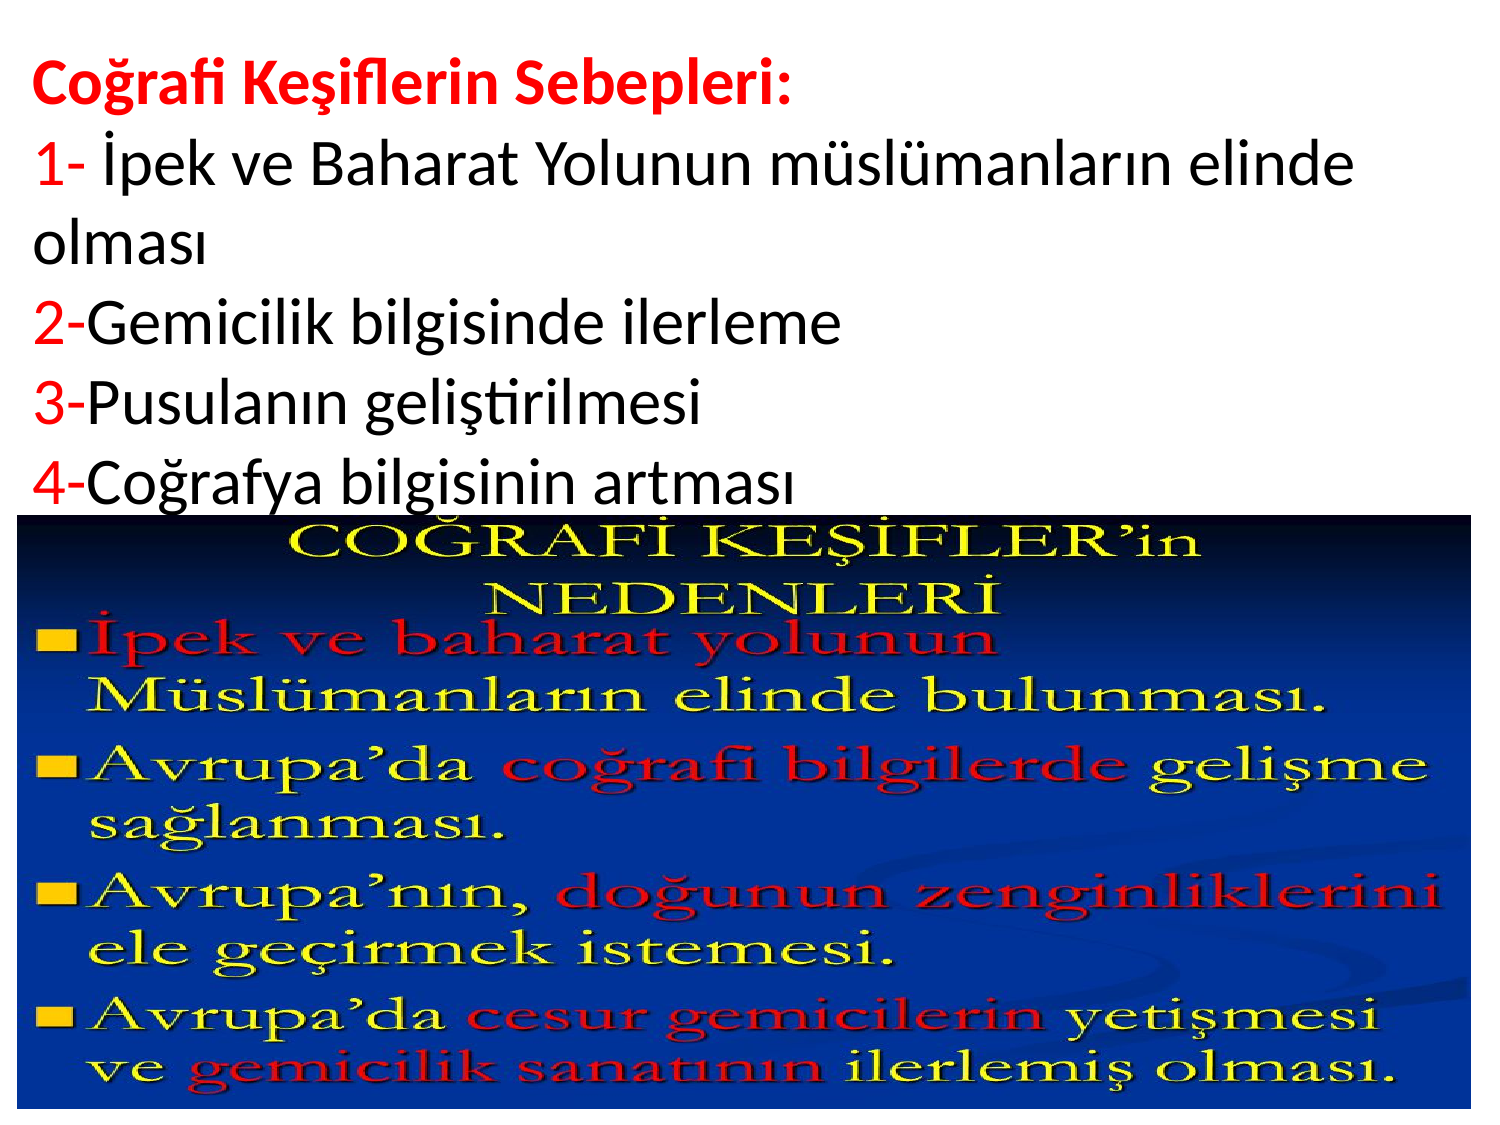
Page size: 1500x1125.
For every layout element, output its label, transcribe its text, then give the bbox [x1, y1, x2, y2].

text_box Coğrafi Keşiflerin Sebepleri: 1- İpek ve Baharat Yolunun müslümanların elinde olması 2-Gemicilik bilgisinde ilerleme 3-Pusulanın geliştirilmesi 4-Coğrafya bilgisinin artması [17, 30, 1500, 526]
picture [17, 515, 1471, 1109]
